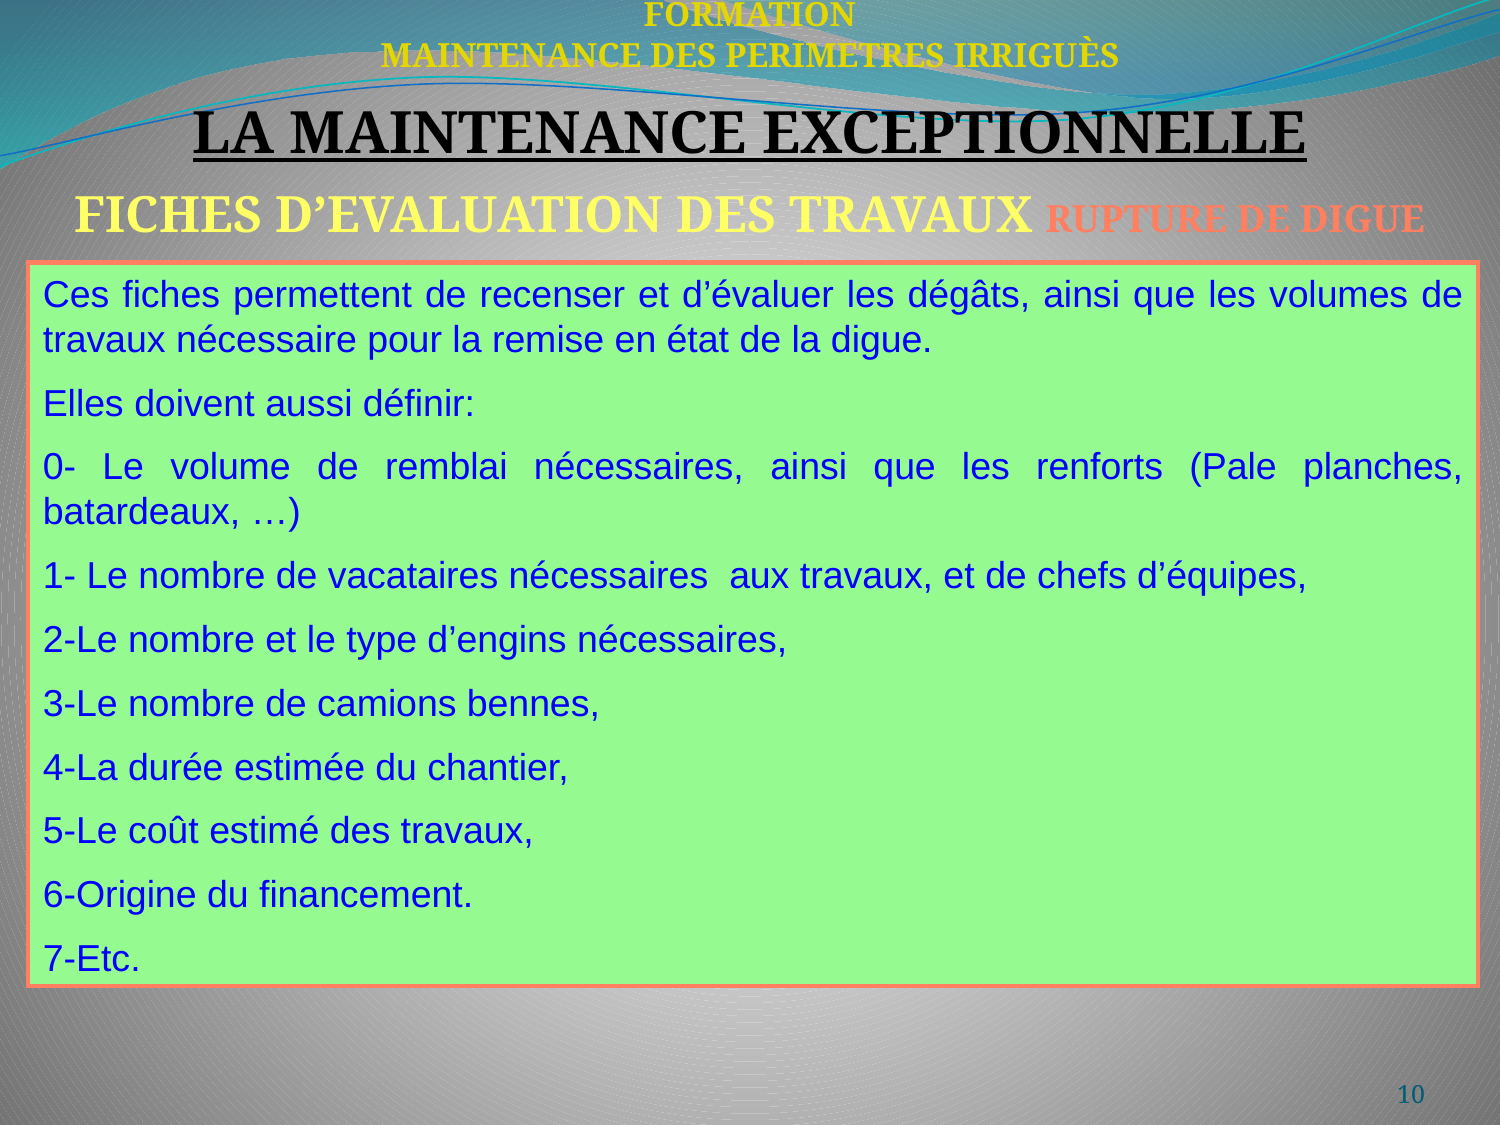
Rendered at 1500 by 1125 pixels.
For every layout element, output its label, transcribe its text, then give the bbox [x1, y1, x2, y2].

text_box FORMATION MAINTENANCE DES PERIMETRES IRRIGUÈS [0, 0, 1500, 80]
text_box FICHES D’EVALUATION DES TRAVAUX RUPTURE DE DIGUE [37, 174, 1463, 250]
text_box LA MAINTENANCE EXCEPTIONNELLE [125, 87, 1375, 173]
slide_number 10 [1074, 1034, 1425, 1113]
text_box Ces fiches permettent de recenser et d’évaluer les dégâts, ainsi que les volumes de travaux nécessaire pour la remise en état de la digue. Elles doivent aussi définir: 0- Le volume de remblai nécessaires, ainsi que les renforts (Pale planches, batardeaux, …) 1- Le nombre de vacataires nécessaires aux travaux, et de chefs d’équipes, 2-Le nombre et le type d’engins nécessaires, 3-Le nombre de camions bennes, 4-La durée estimée du chantier, 5-Le coût estimé des travaux, 6-Origine du financement. 7-Etc. [28, 262, 1479, 987]
